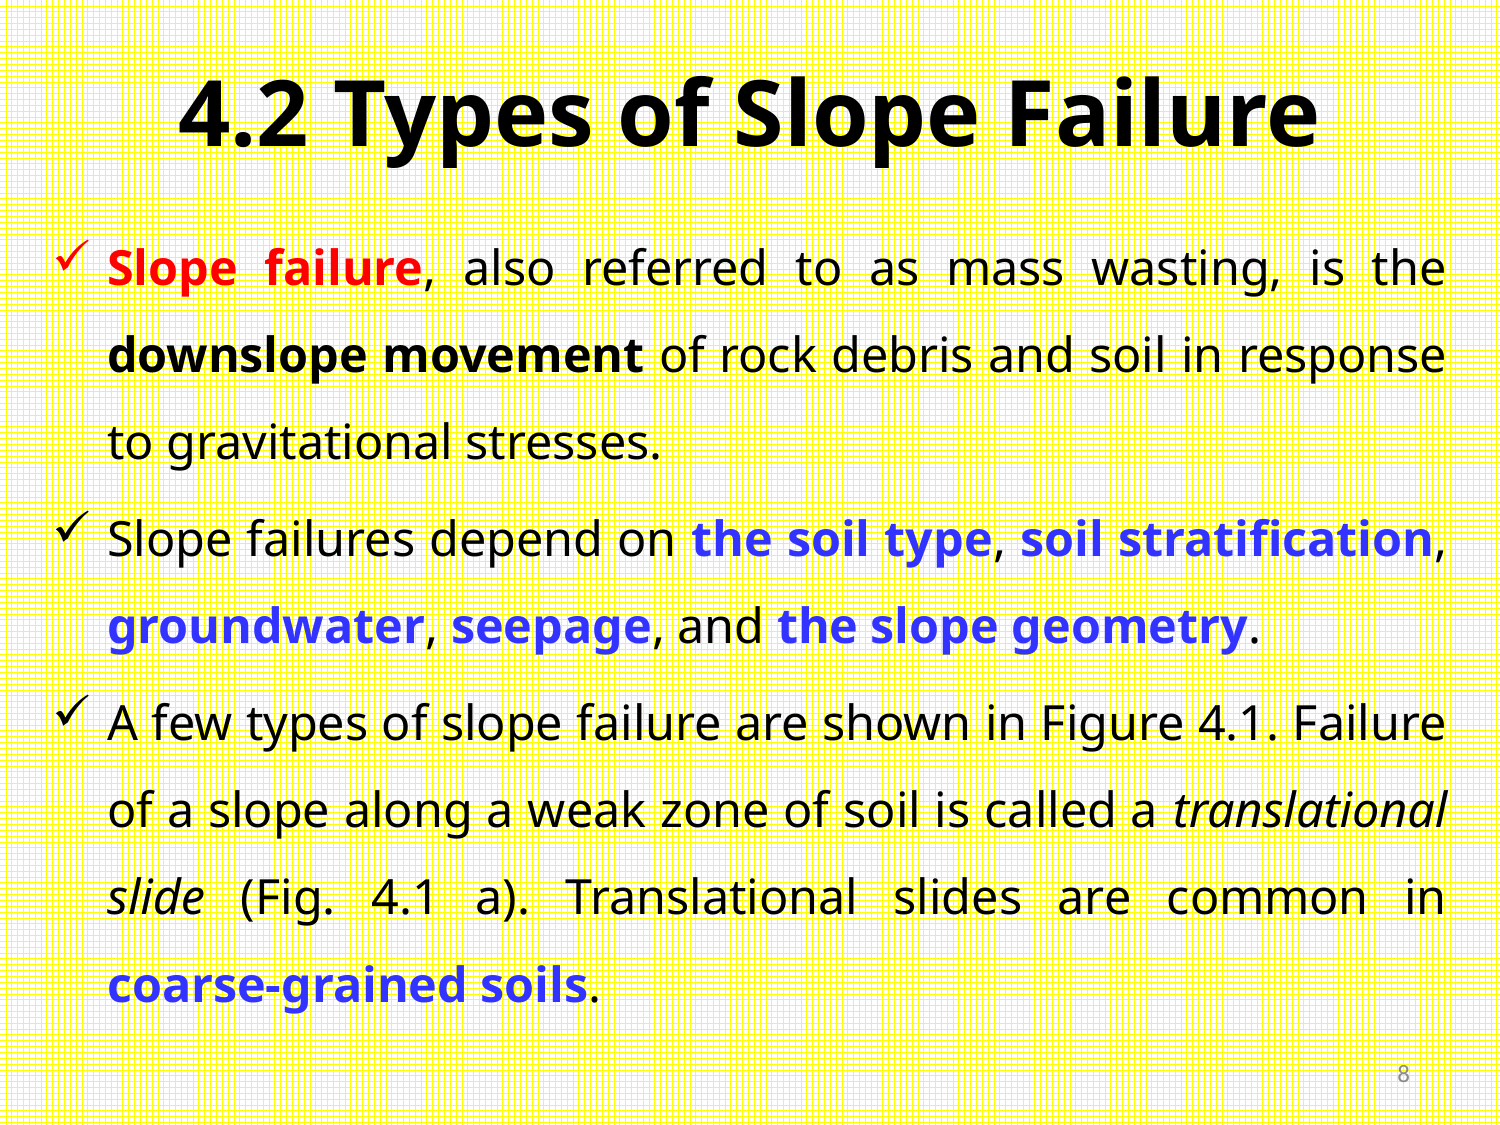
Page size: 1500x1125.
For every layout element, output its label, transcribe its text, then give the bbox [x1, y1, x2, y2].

list Slope failure, also referred to as mass wasting, is the downslope movement of rock debris and soil in response to gravitational stresses. Slope failures depend on the soil type, soil stratification, groundwater, seepage, and the slope geometry. A few types of slope failure are shown in Figure 4.1. Failure of a slope along a weak zone of soil is called a translational slide (Fig. 4.1 a). Translational slides are common in coarse-grained soils. [37, 200, 1463, 1088]
slide_number 8 [1074, 1042, 1425, 1103]
title 4.2 Types of Slope Failure [75, 45, 1425, 175]
